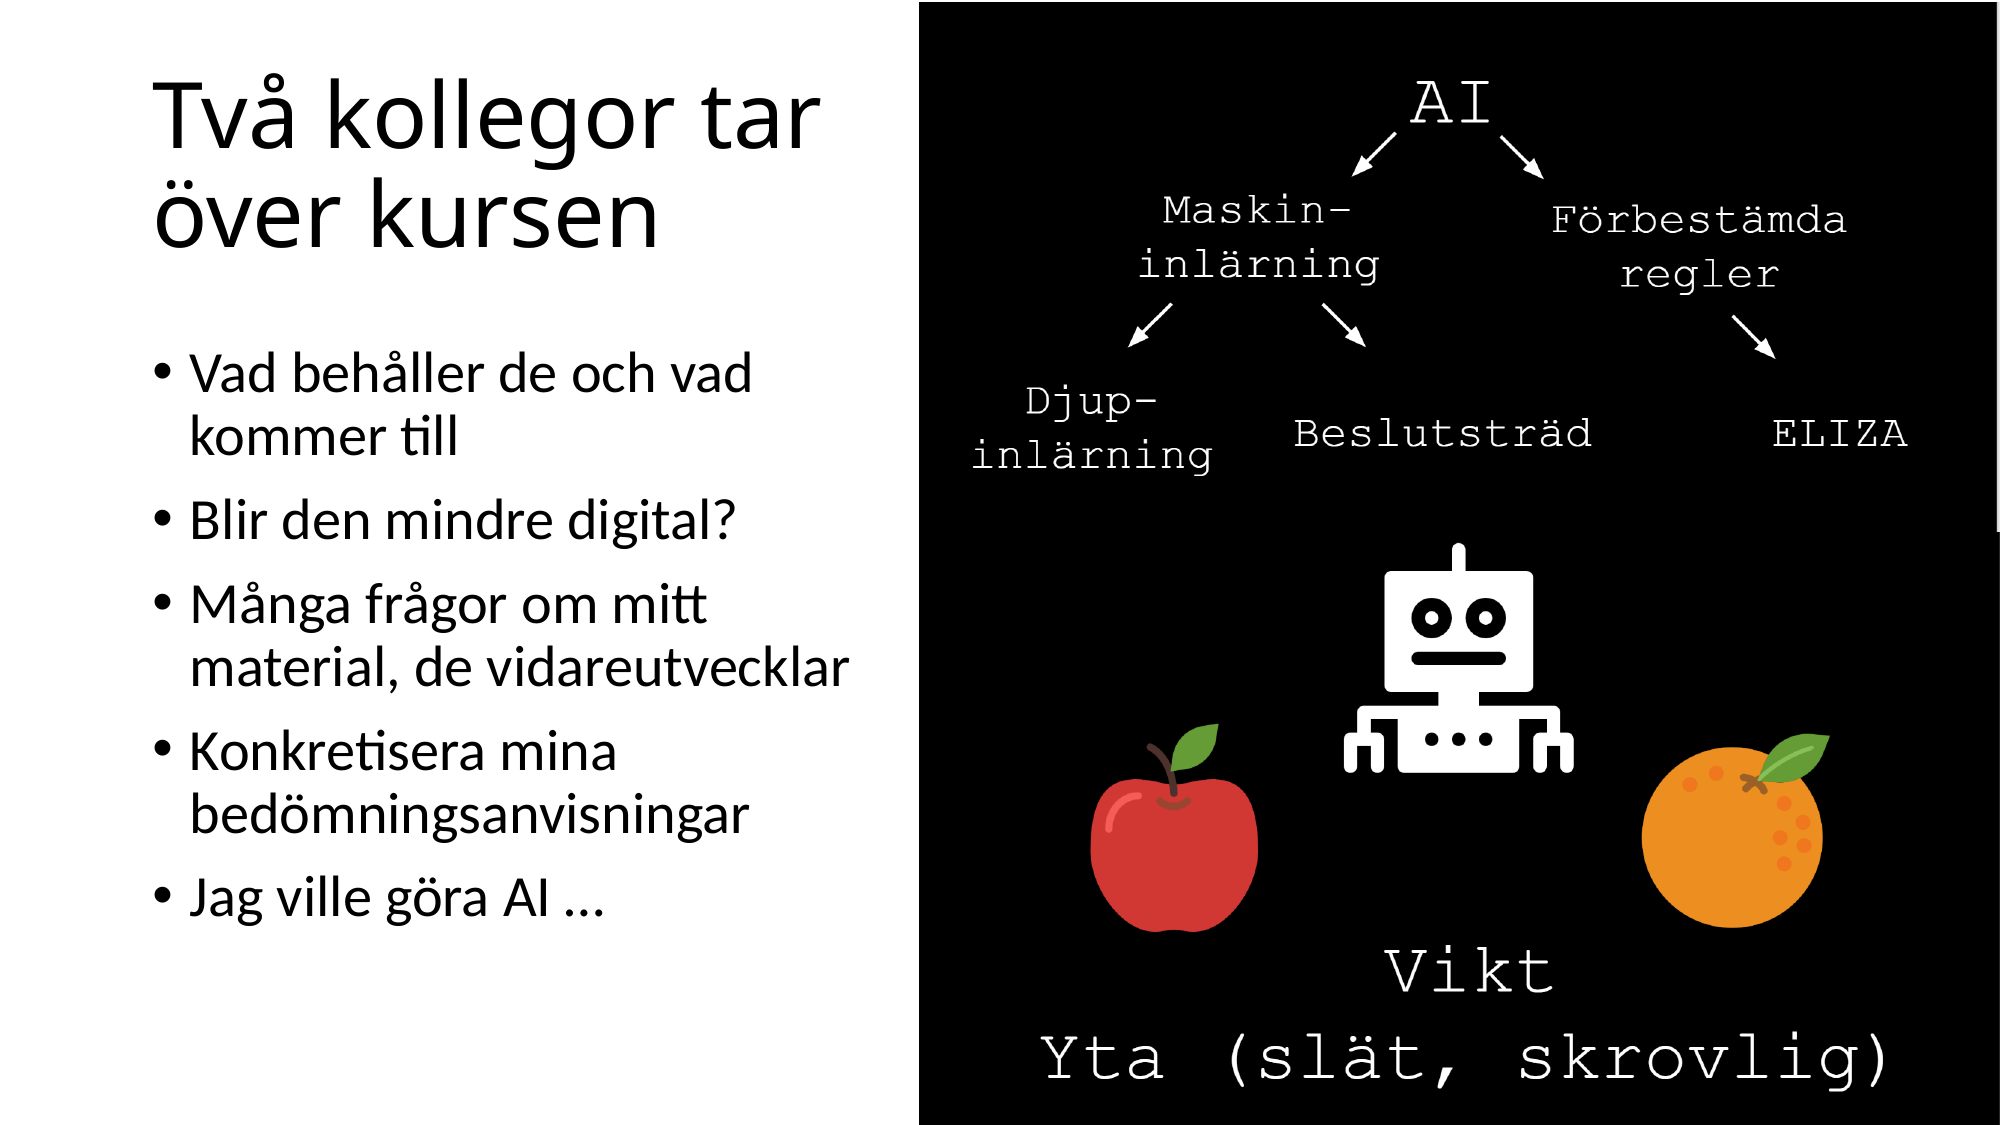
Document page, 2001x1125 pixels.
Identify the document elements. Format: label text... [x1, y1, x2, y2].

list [919, 532, 2000, 1125]
picture [919, 2, 2000, 532]
list Vad behåller de och vad kommer till Blir den mindre digital? Många frågor om mitt material, de vidareutvecklar Konkretisera mina bedömningsanvisningar Jag ville göra AI … [137, 335, 902, 1014]
title Två kollegor tar över kursen [137, 59, 867, 278]
